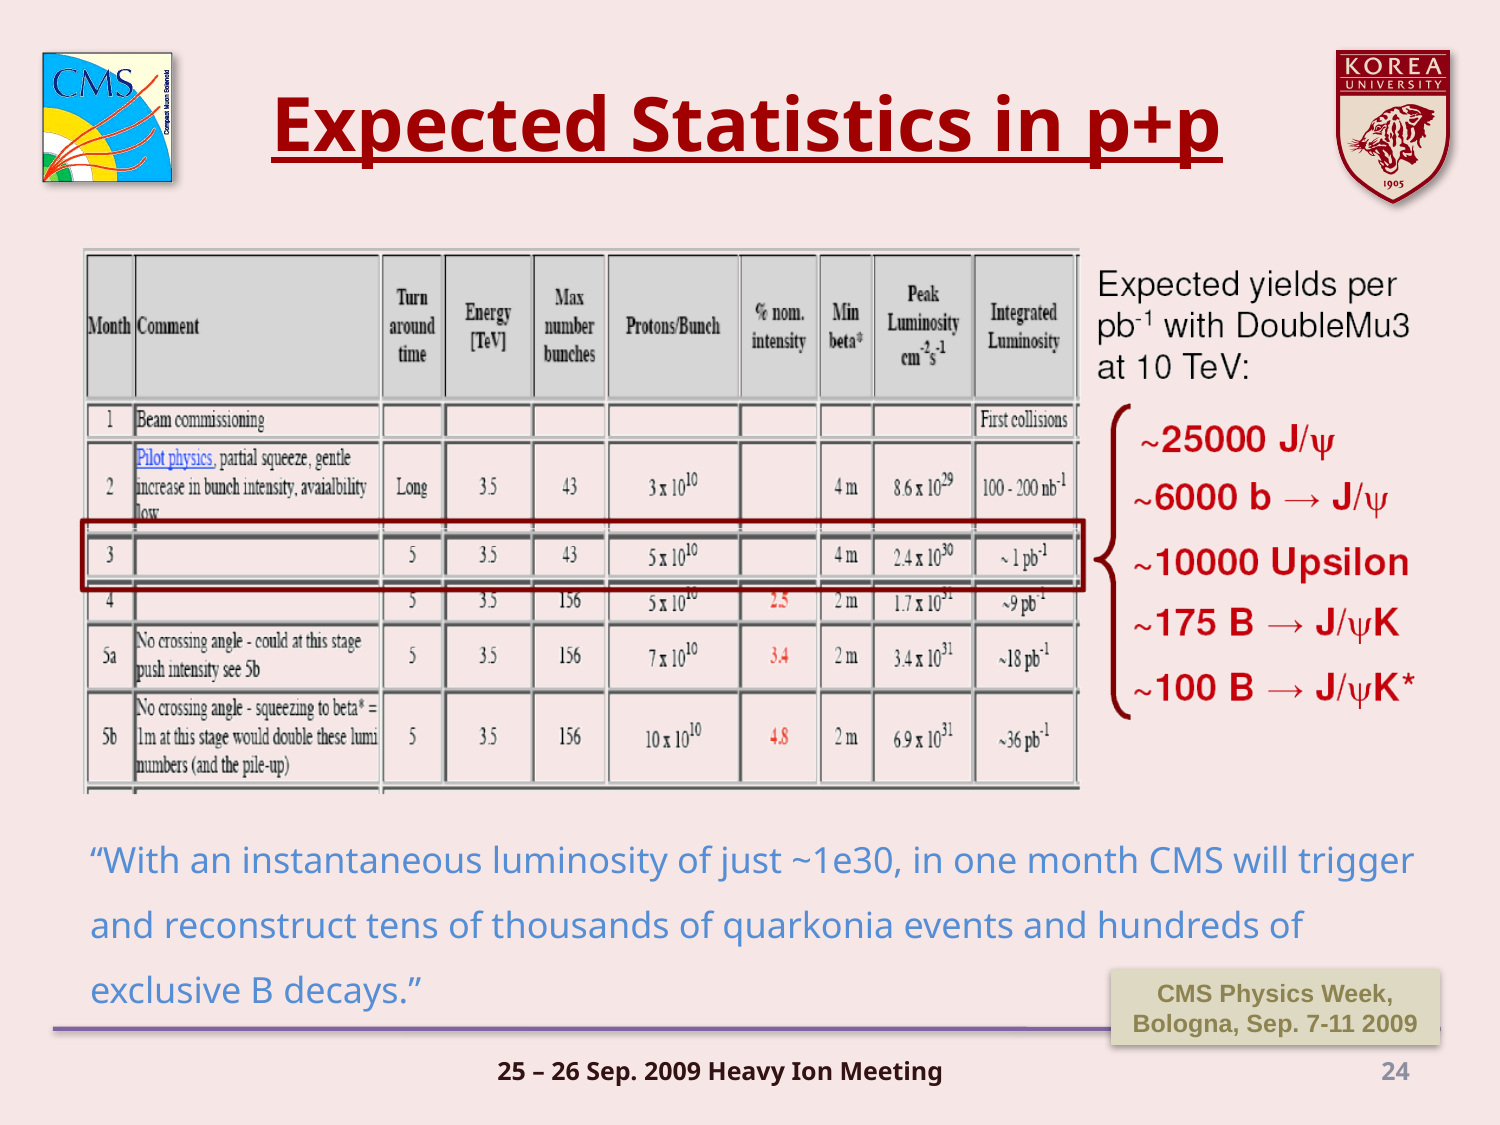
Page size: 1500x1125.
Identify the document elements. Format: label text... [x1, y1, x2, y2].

picture [56, 230, 1425, 798]
title Expected Statistics in p+p [72, 27, 1423, 216]
list “With an instantaneous luminosity of just ~1e30, in one month CMS will trigger and reconstruct tens of thousands of quarkonia events and hundreds of exclusive B decays.” [75, 808, 1442, 1020]
text_box CMS Physics Week, Bologna, Sep. 7-11 2009 [1111, 969, 1440, 1045]
picture [1423, 50, 1450, 204]
slide_number 24 [1347, 1053, 1425, 1103]
footer 25 – 26 Sep. 2009 Heavy Ion Meeting [398, 1042, 1043, 1103]
